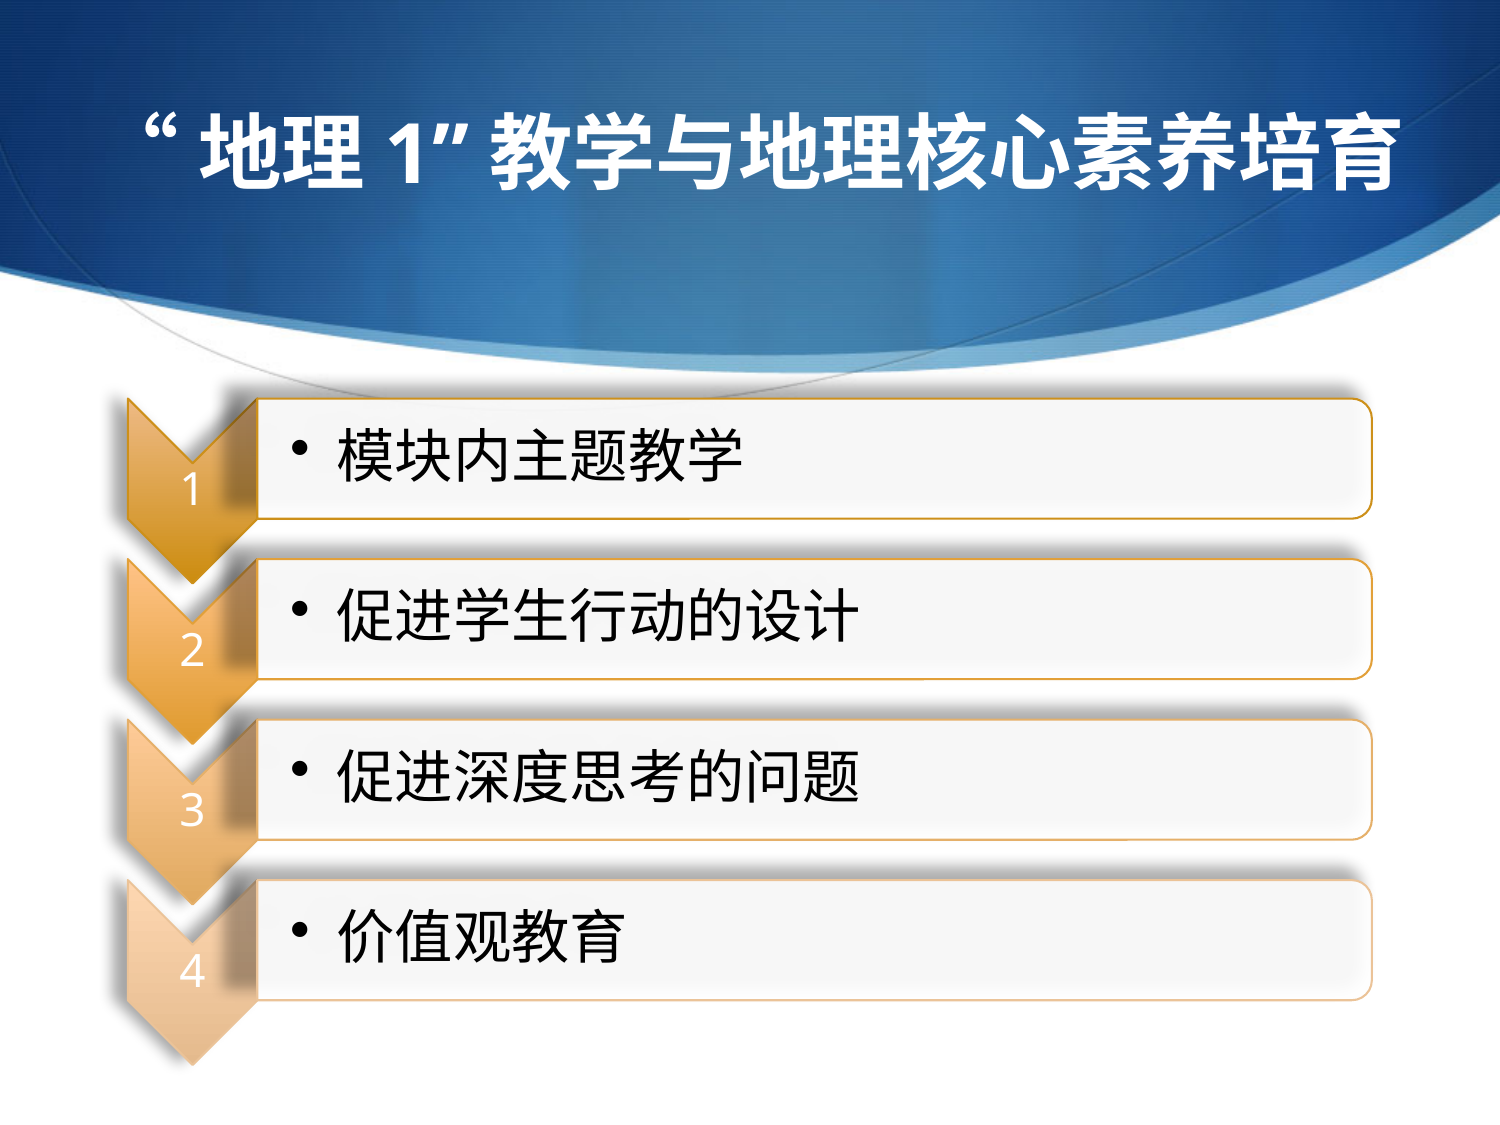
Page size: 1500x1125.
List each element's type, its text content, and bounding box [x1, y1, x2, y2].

picture [0, 0, 1500, 1125]
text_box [127, 397, 1373, 1066]
title “地理1”教学与地理核心素养培育 [75, 56, 1425, 245]
